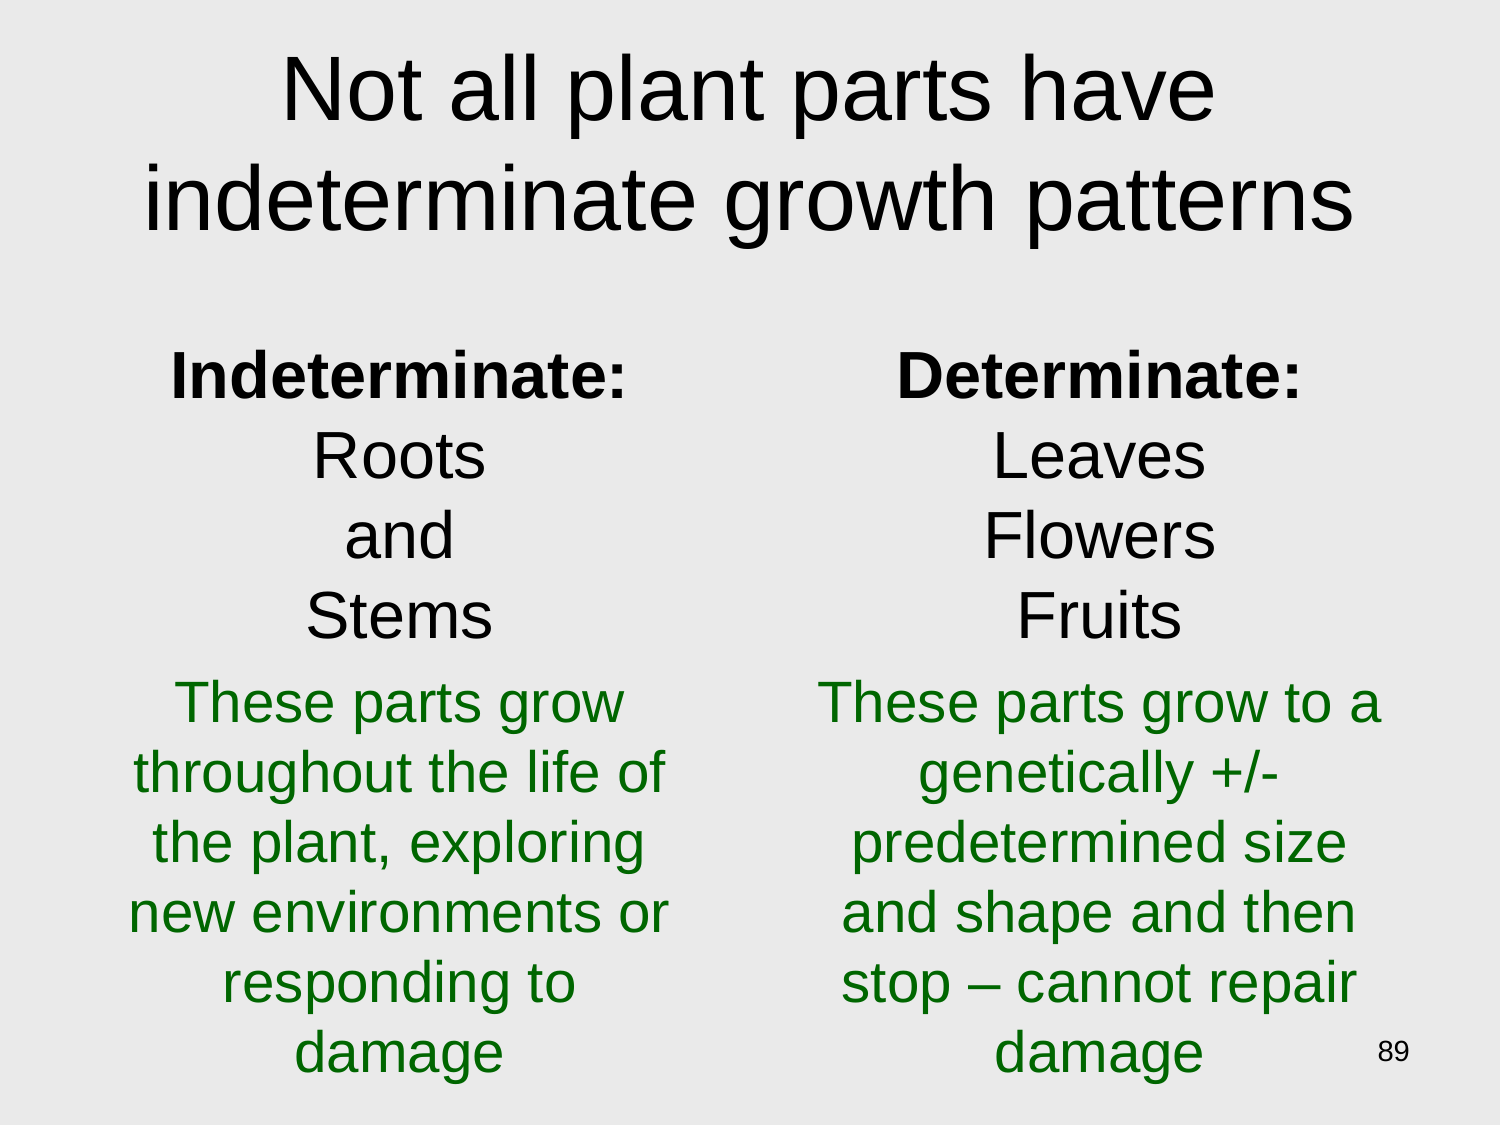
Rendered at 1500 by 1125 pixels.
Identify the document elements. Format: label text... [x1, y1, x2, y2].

title Not all plant parts have indeterminate growth patterns [75, 45, 1425, 233]
slide_number 89 [1074, 1024, 1425, 1103]
text_box Determinate: Leaves Flowers Fruits These parts grow to a genetically +/- predetermined size and shape and then stop – cannot repair damage [799, 324, 1400, 1092]
text_box Indeterminate: Roots and Stems These parts grow throughout the life of the plant, exploring new environments or responding to damage [99, 324, 700, 1092]
